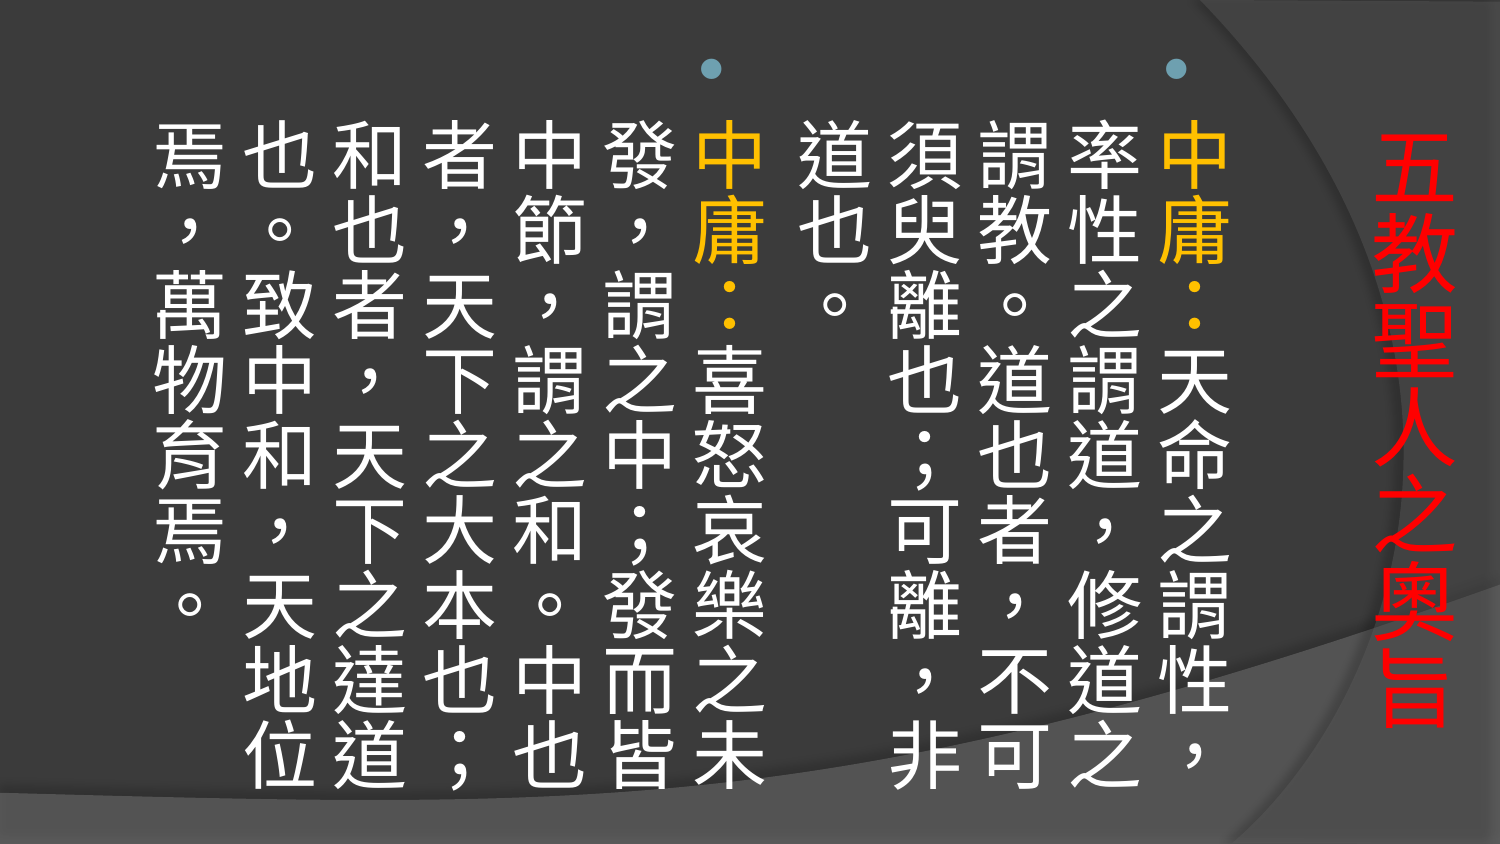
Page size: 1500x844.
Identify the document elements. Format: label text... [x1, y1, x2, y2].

list 中庸：天命之謂性，率性之謂道，修道之謂教。道也者，不可須臾離也；可離，非道也。 中庸：喜怒哀樂之未發，謂之中；發而皆中節，謂之和。中也者，天下之大本也；和也者，天下之達道也。致中和，天地位焉，萬物育焉。 [29, 33, 1329, 812]
title 五教聖人之奧旨 [1352, 43, 1473, 812]
